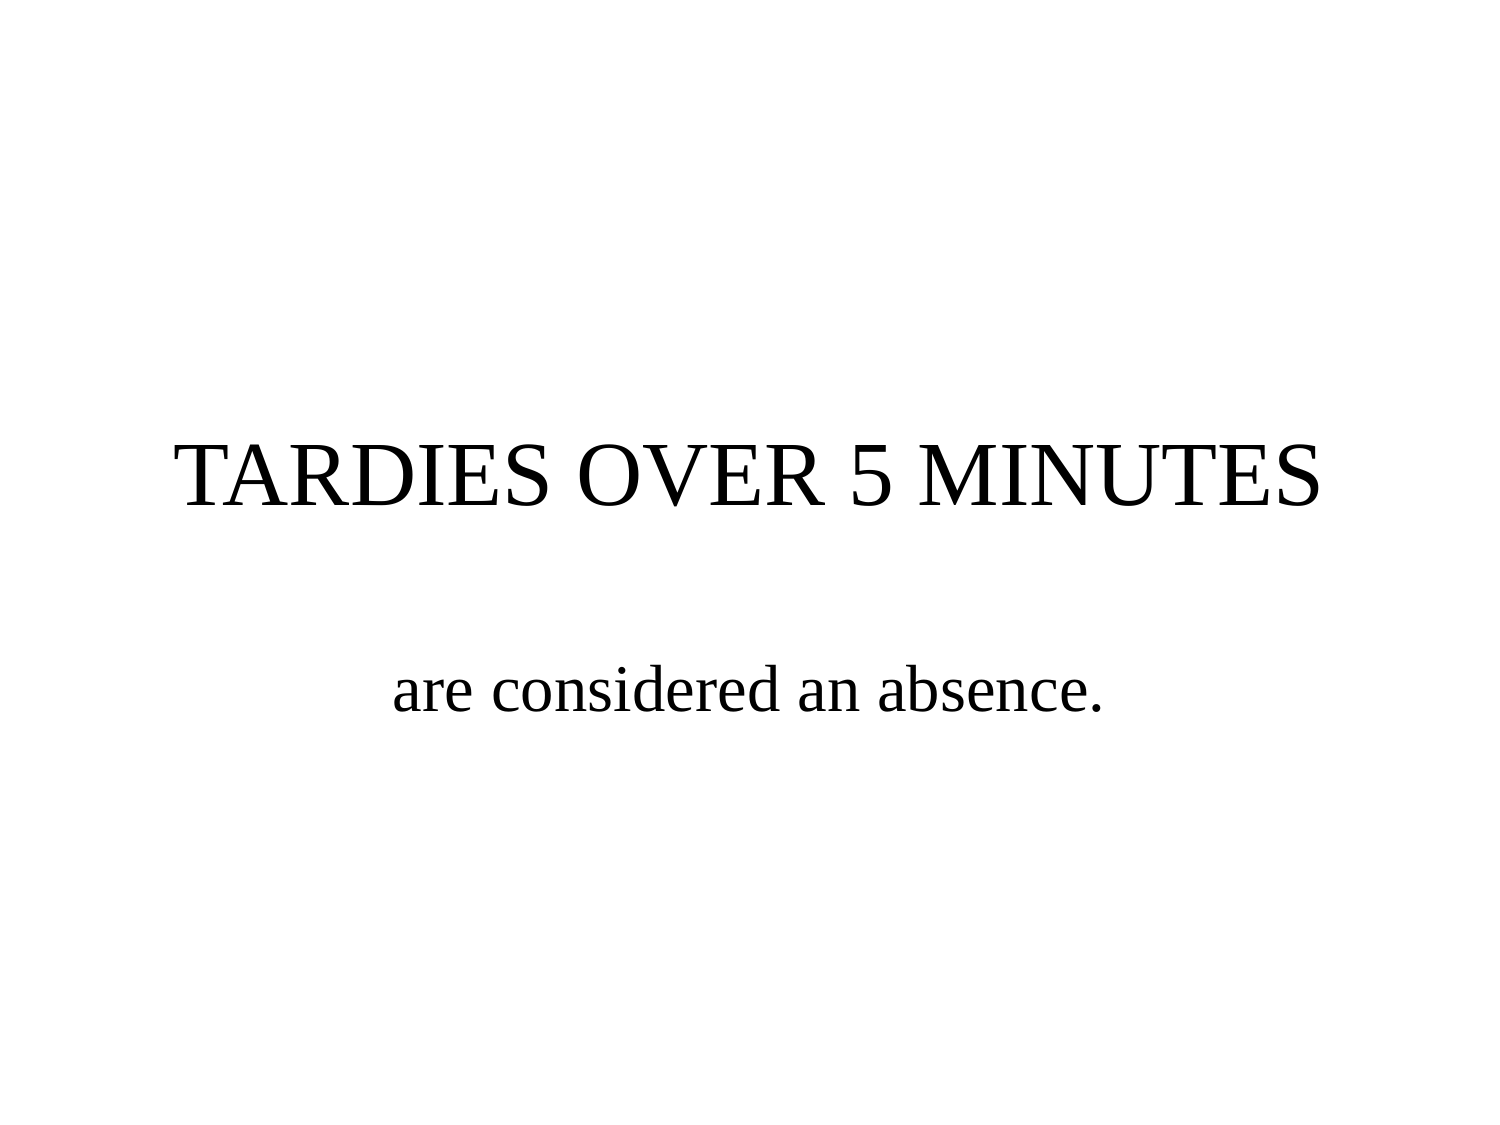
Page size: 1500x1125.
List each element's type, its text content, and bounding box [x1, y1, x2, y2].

title TARDIES OVER 5 MINUTES [112, 374, 1388, 563]
subtitle are considered an absence. [224, 637, 1276, 926]
